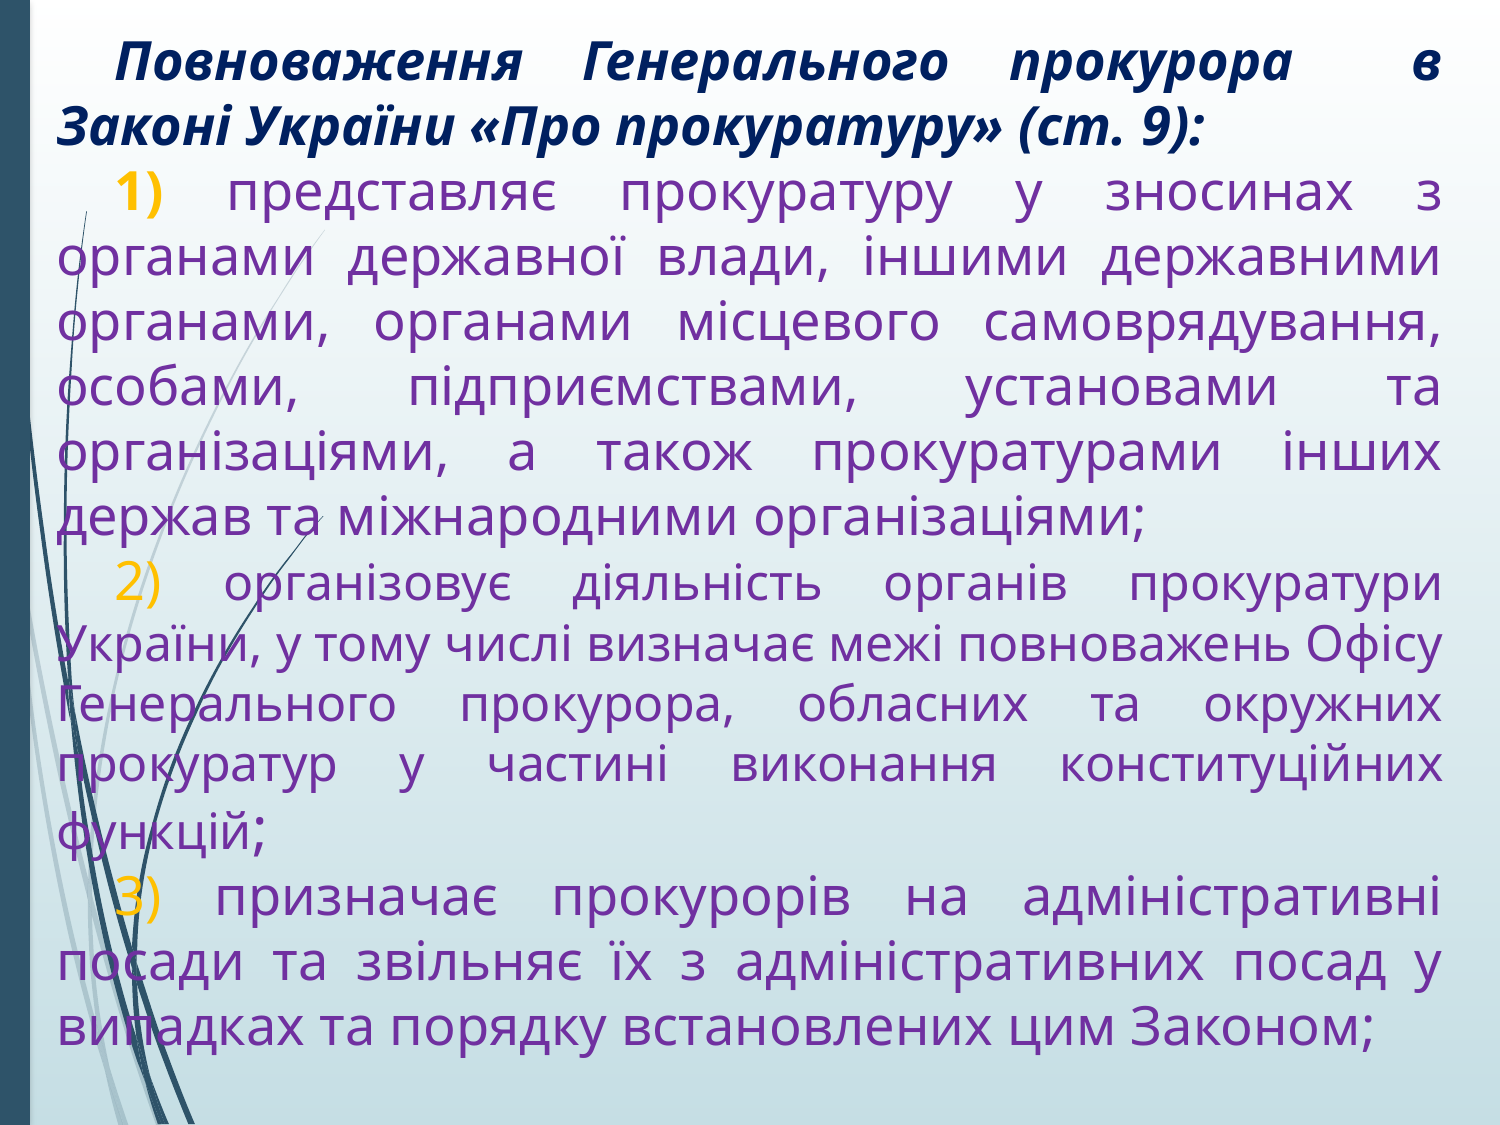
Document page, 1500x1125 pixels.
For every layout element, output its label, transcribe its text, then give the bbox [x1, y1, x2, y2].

text_box Повноваження Генерального прокурора в Законі України «Про прокуратуру» (ст. 9): 1) представляє прокуратуру у зносинах з органами державної влади, іншими державними органами, органами місцевого самоврядування, особами, підприємствами, установами та організаціями, а також прокуратурами інших держав та міжнародними організаціями; 2) організовує діяльність органів прокуратури України, у тому числі визначає межі повноважень Офісу Генерального прокурора, обласних та окружних прокуратур у частині виконання конституційних функцій; 3) призначає прокурорів на адміністративні посади та звільняє їх з адміністративних посад у випадках та порядку встановлених цим Законом; [41, 19, 1459, 1114]
